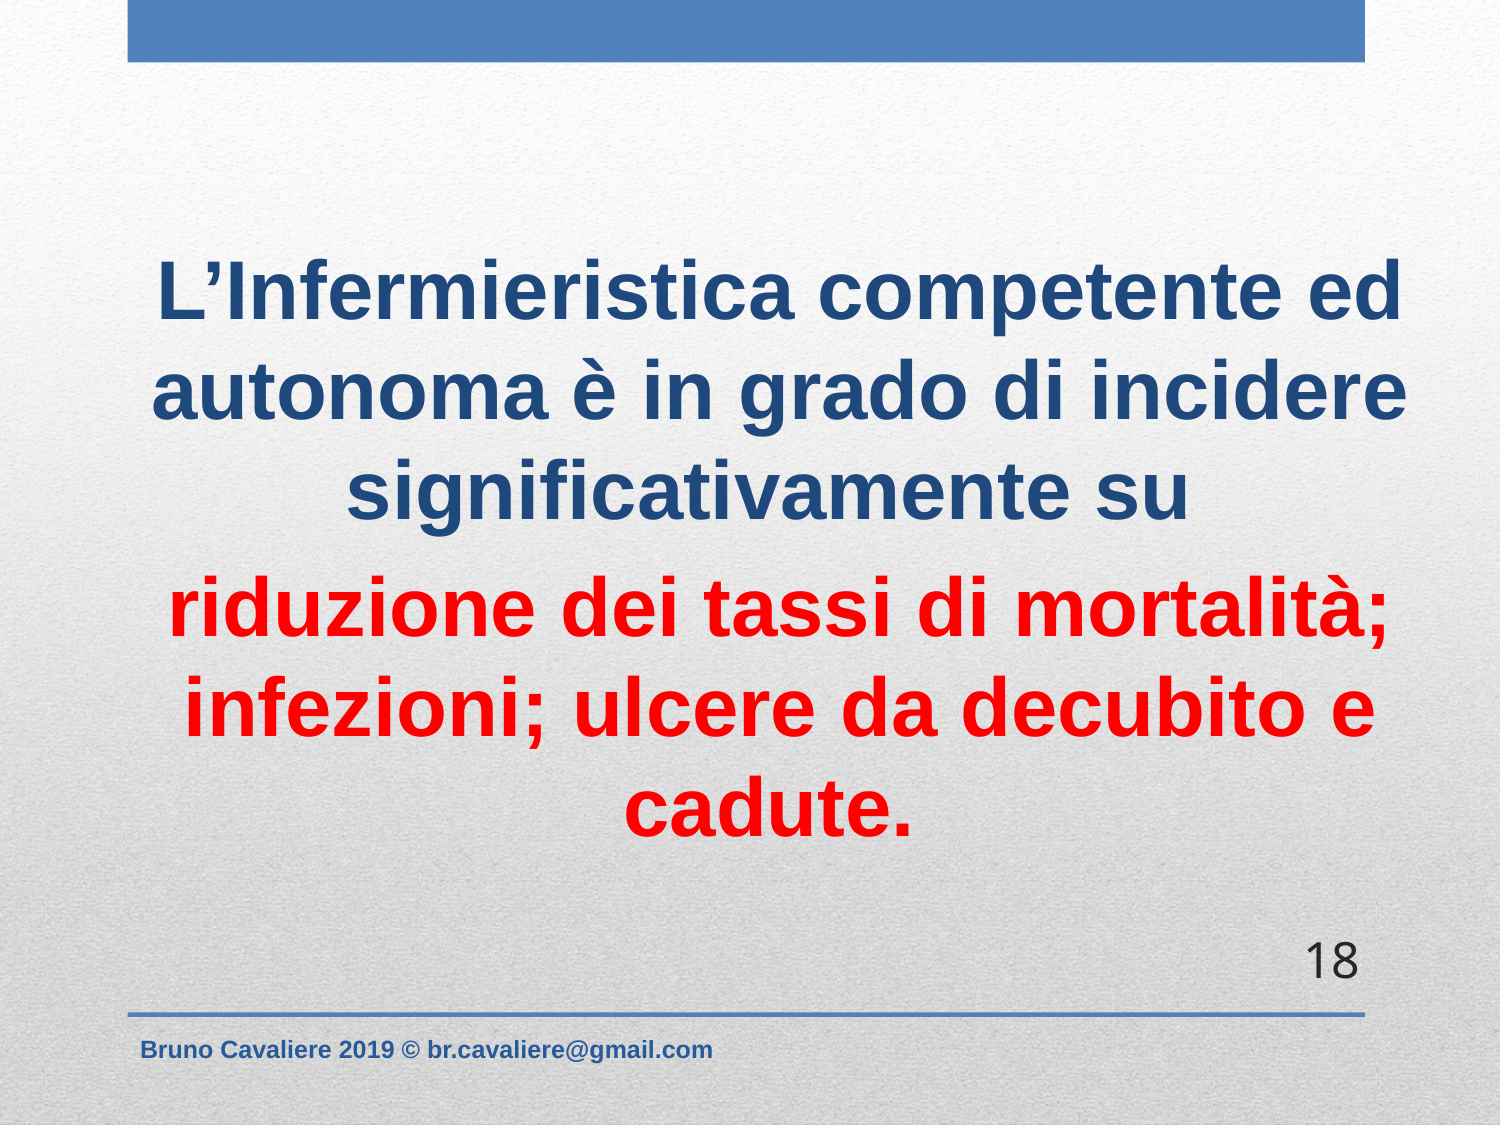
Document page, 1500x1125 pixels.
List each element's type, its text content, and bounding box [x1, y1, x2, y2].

footer Bruno Cavaliere 2019 © br.cavaliere@gmail.com [125, 1018, 925, 1079]
slide_number 18 [1250, 933, 1375, 993]
subtitle L’Infermieristica competente ed autonoma è in grado di incidere significativamente su riduzione dei tassi di mortalità; infezioni; ulcere da decubito e cadute. [126, 113, 1436, 976]
